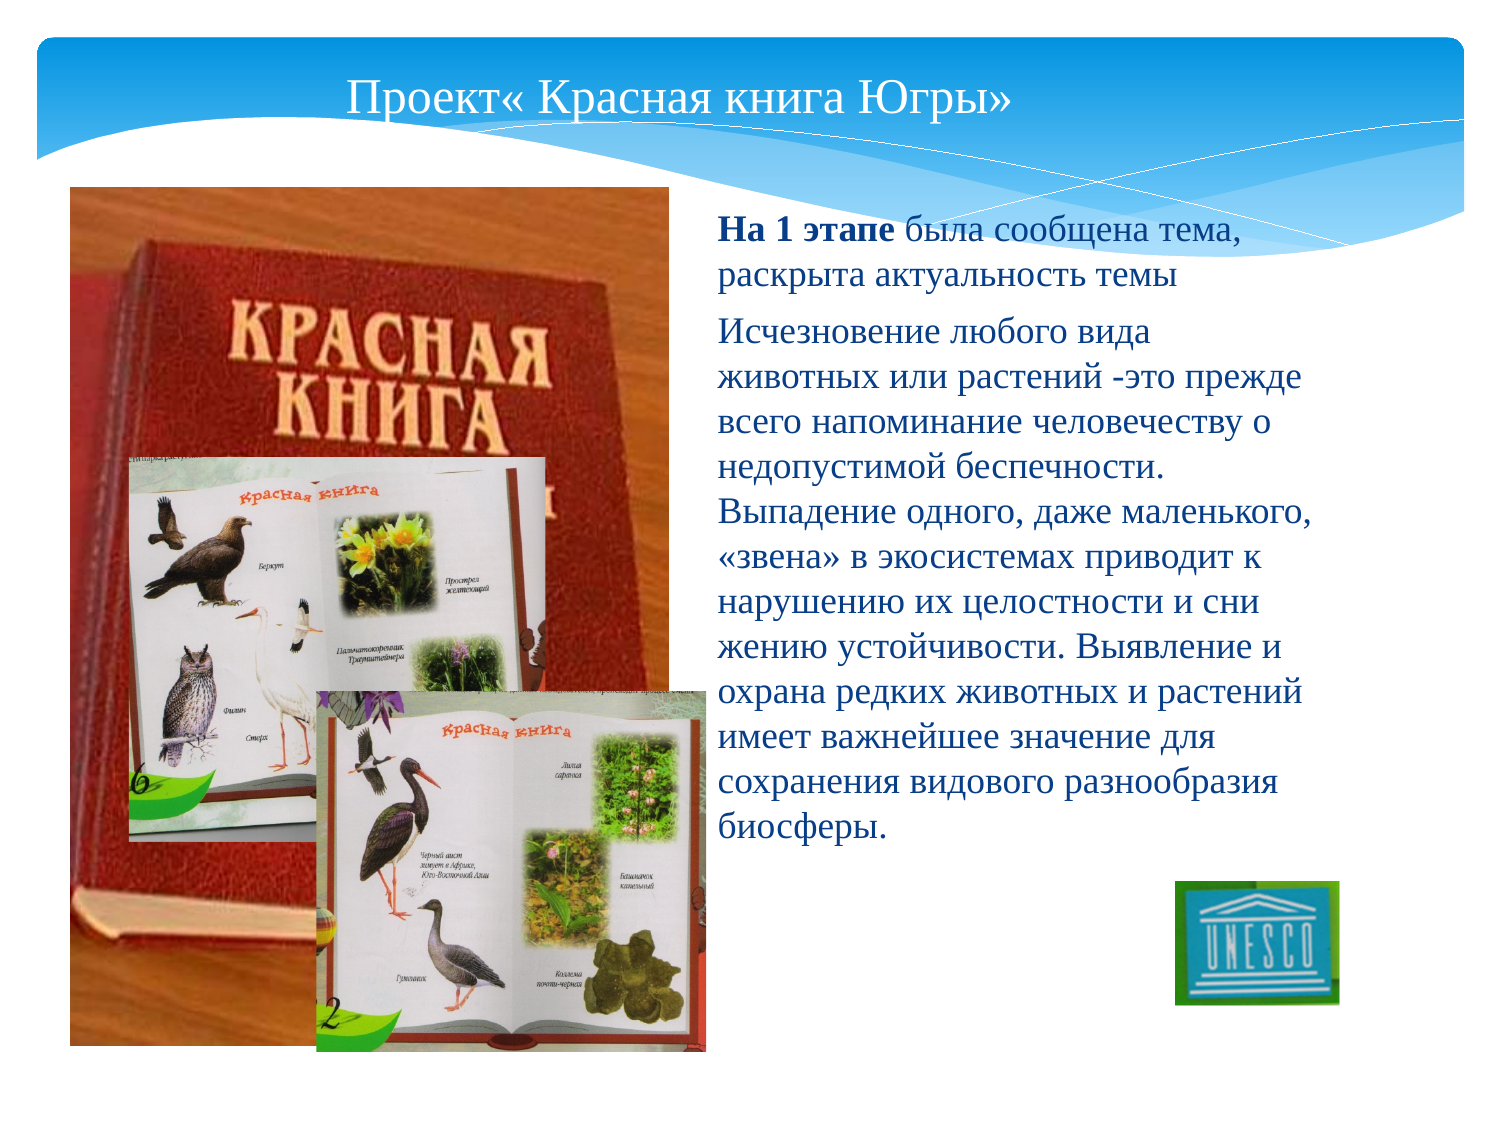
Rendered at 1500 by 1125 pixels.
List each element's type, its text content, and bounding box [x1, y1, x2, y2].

picture [1174, 881, 1341, 1007]
picture [70, 187, 669, 1046]
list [316, 691, 707, 1052]
title Проект« Красная книга Югры» [70, 0, 1289, 191]
list На 1 этапе была сообщена тема, раскрыта актуальность темы Исчезновение любого вида животных или растений -это прежде всего напоминание человечеству о недопустимой беспечности. Выпадение одного, даже маленького, «звена» в экосистемах приводит к нарушению их целостности и сни­жению устойчивости. Выявление и охрана редких животных и растений имеет важнейшее значение для сохранения видового разнообразия биосферы. [702, 196, 1338, 943]
